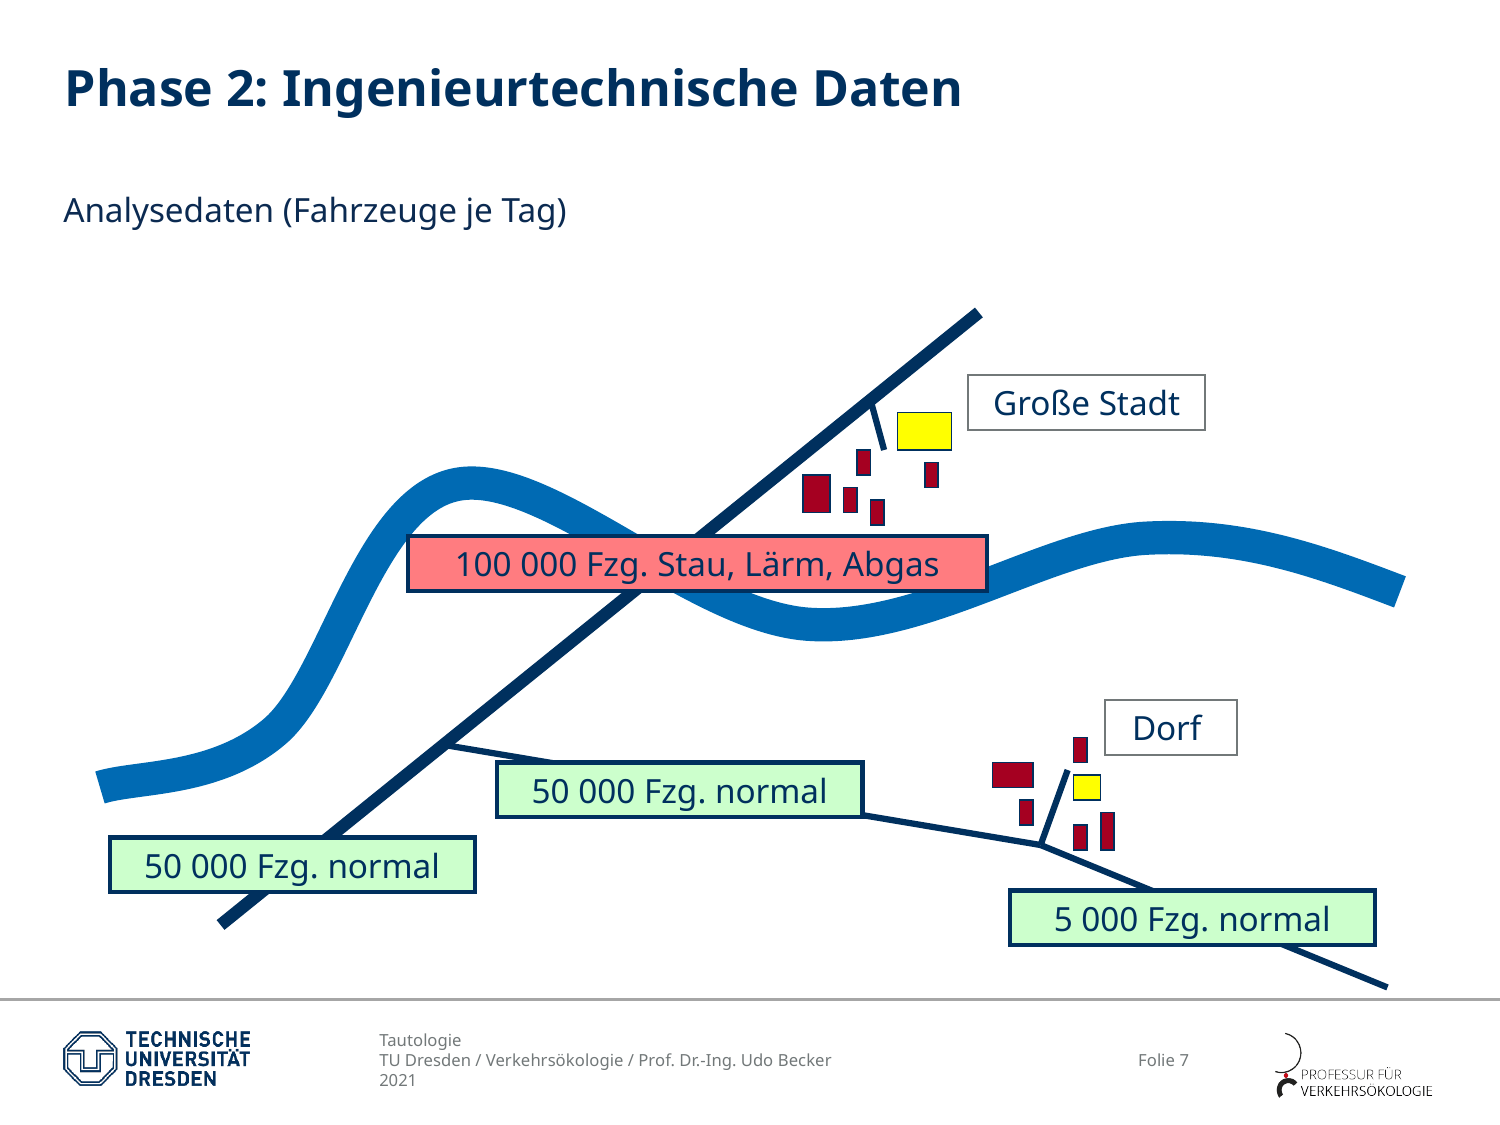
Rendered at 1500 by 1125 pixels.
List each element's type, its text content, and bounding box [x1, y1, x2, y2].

picture [63, 1031, 250, 1086]
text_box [109, 536, 1375, 950]
picture [1261, 1032, 1433, 1102]
list Analysedaten (Fahrzeuge je Tag) [63, 189, 1437, 941]
title Phase 2: Ingenieurtechnische Daten [64, 56, 1437, 127]
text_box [99, 312, 1400, 925]
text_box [444, 745, 1388, 988]
